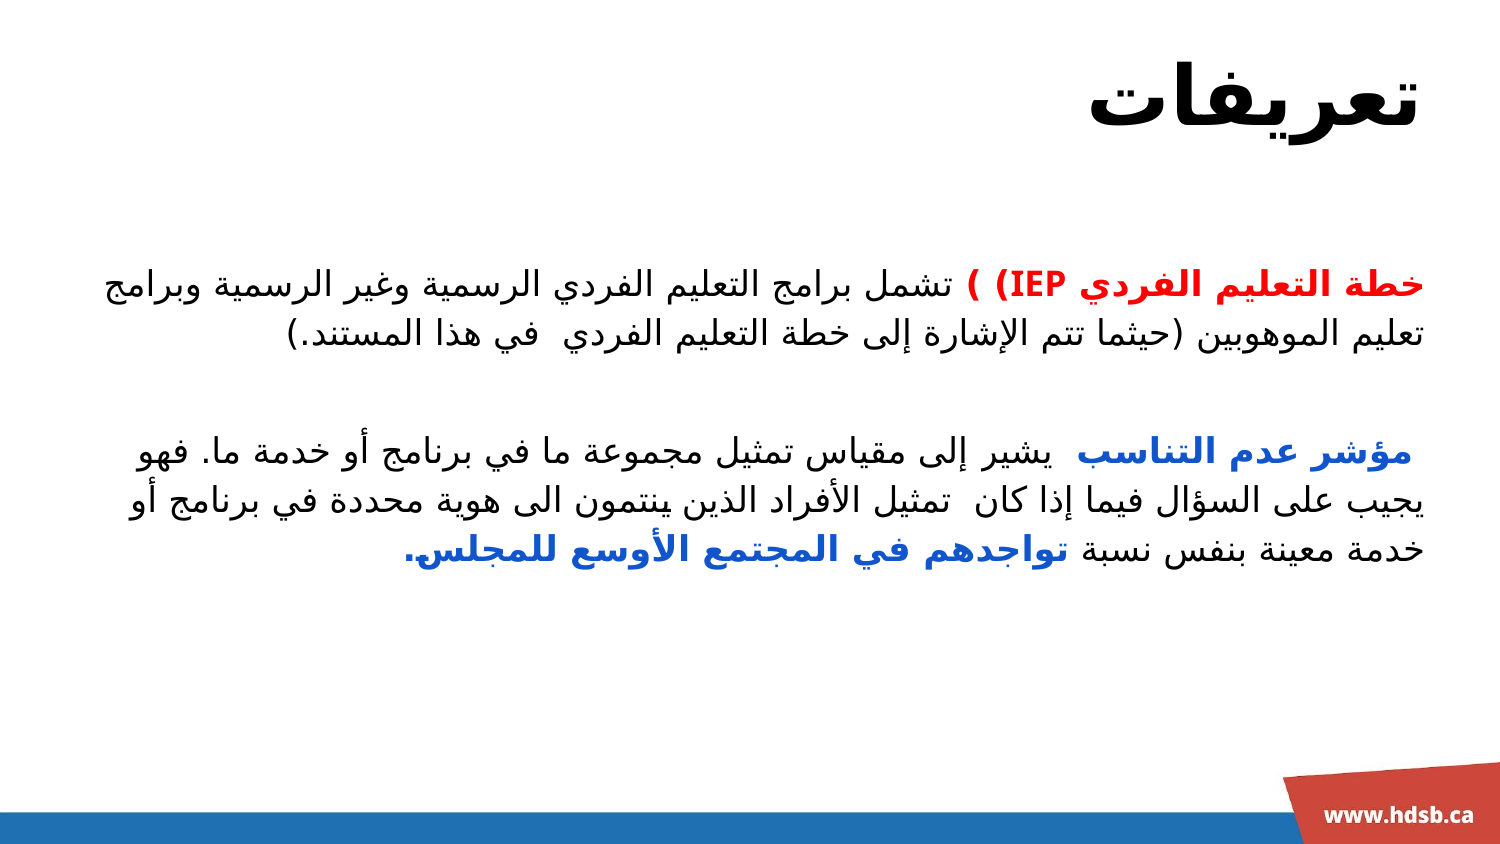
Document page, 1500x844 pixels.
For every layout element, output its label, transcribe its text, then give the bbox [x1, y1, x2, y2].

picture [0, 762, 1500, 844]
title تعريفات [57, 56, 1438, 141]
text_box خطة التعليم الفردي IEP) ) تشمل برامج التعليم الفردي الرسمية وغير الرسمية وبرامج تعليم الموهوبين (حيثما تتم الإشارة إلى خطة التعليم الفردي في هذا المستند.) مؤشر عدم التناسب يشير إلى مقياس تمثيل مجموعة ما في برنامج أو خدمة ما. فهو يجيب على السؤال فيما إذا كان تمثيل الأفراد الذين ينتمون الى هوية محددة في برنامج أو خدمة معينة بنفس نسبة تواجدهم في المجتمع الأوسع للمجلس. [83, 239, 1441, 582]
